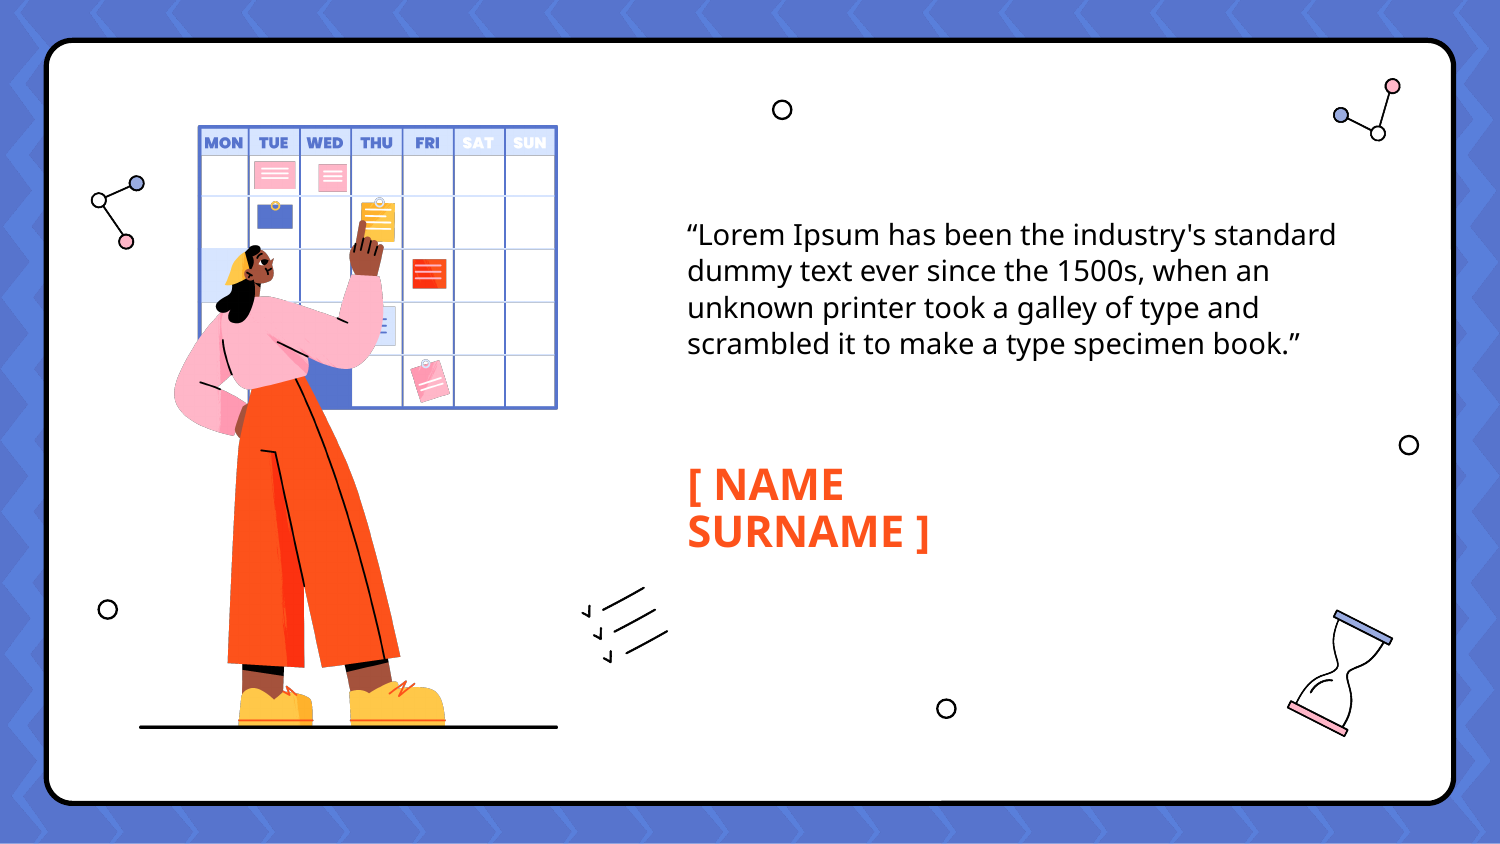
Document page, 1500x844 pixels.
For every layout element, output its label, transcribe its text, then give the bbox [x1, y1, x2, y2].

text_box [588, 591, 659, 653]
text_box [1308, 618, 1373, 729]
list “Lorem Ipsum has been the industry's standard dummy text ever since the 1500s, when an unknown printer took a galley of type and scrambled it to make a type specimen book.” [672, 206, 1367, 410]
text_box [771, 99, 793, 121]
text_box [1398, 434, 1420, 456]
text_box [97, 599, 119, 620]
list [ NAME SURNAME ] [672, 455, 1114, 502]
picture [0, 0, 1500, 844]
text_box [1333, 78, 1401, 142]
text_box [936, 698, 957, 719]
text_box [90, 175, 158, 239]
